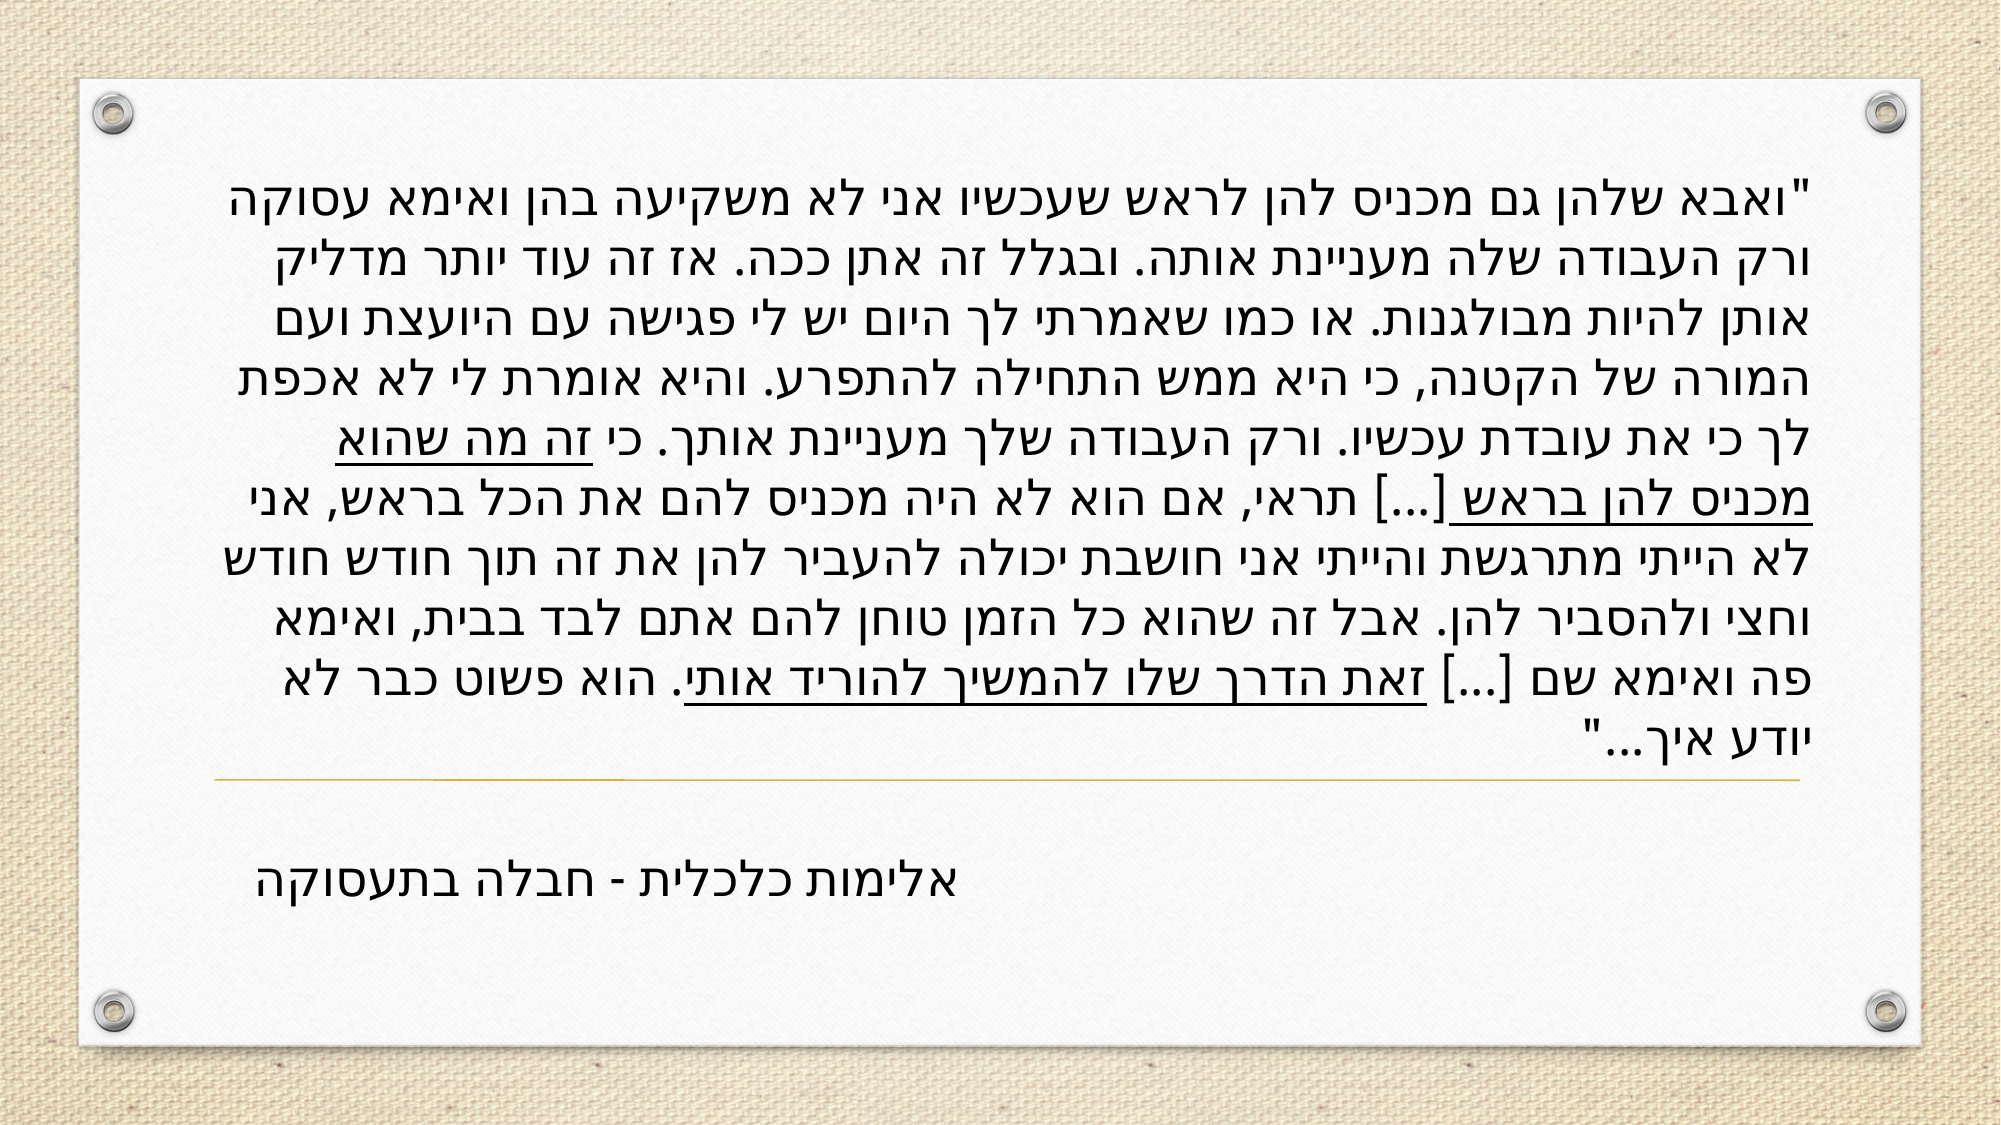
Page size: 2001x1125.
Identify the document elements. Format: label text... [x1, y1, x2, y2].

text_box "ואבא שלהן גם מכניס להן לראש שעכשיו אני לא משקיעה בהן ואימא עסוקה ורק העבודה שלה מעניינת אותה. ובגלל זה אתן ככה. אז זה עוד יותר מדליק אותן להיות מבולגנות. או כמו שאמרתי לך היום יש לי פגישה עם היועצת ועם המורה של הקטנה, כי היא ממש התחילה להתפרע. והיא אומרת לי לא אכפת לך כי את עובדת עכשיו. ורק העבודה שלך מעניינת אותך. כי זה מה שהוא מכניס להן בראש [...] תראי, אם הוא לא היה מכניס להם את הכל בראש, אני לא הייתי מתרגשת והייתי אני חושבת יכולה להעביר להן את זה תוך חודש חודש וחצי ולהסביר להן. אבל זה שהוא כל הזמן טוחן להם אתם לבד בבית, ואימא פה ואימא שם [...] זאת הדרך שלו להמשיך להוריד אותי. הוא פשוט כבר לא יודע איך..." [186, 158, 1828, 774]
picture [0, 0, 2001, 1125]
text_box אלימות כלכלית - חבלה בתעסוקה [238, 838, 975, 914]
